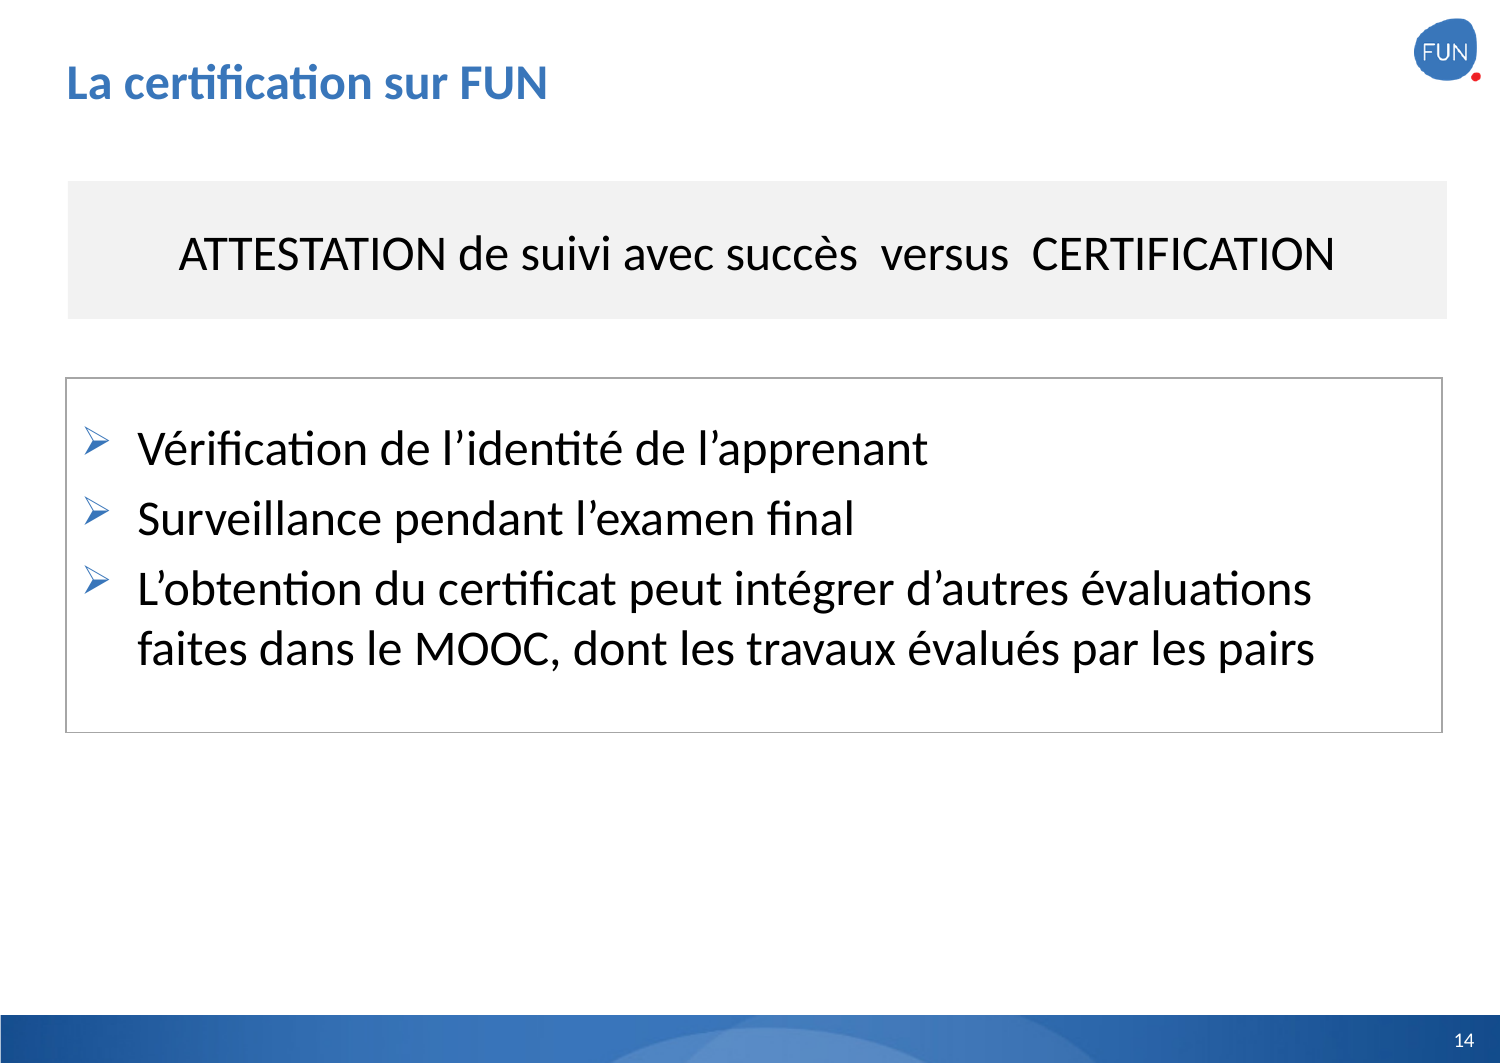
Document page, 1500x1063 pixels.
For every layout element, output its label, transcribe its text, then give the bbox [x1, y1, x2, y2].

list Vérification de l’identité de l’apprenant Surveillance pendant l’examen final L’obtention du certificat peut intégrer d’autres évaluations faites dans le MOOC, dont les travaux évalués par les pairs [65, 377, 1443, 733]
slide_number 14 [1432, 1022, 1496, 1057]
title La certification sur FUN [51, 35, 1393, 125]
picture [1402, 11, 1484, 87]
text_box ATTESTATION de suivi avec succès versus CERTIFICATION [67, 181, 1447, 319]
picture [0, 1015, 1500, 1063]
